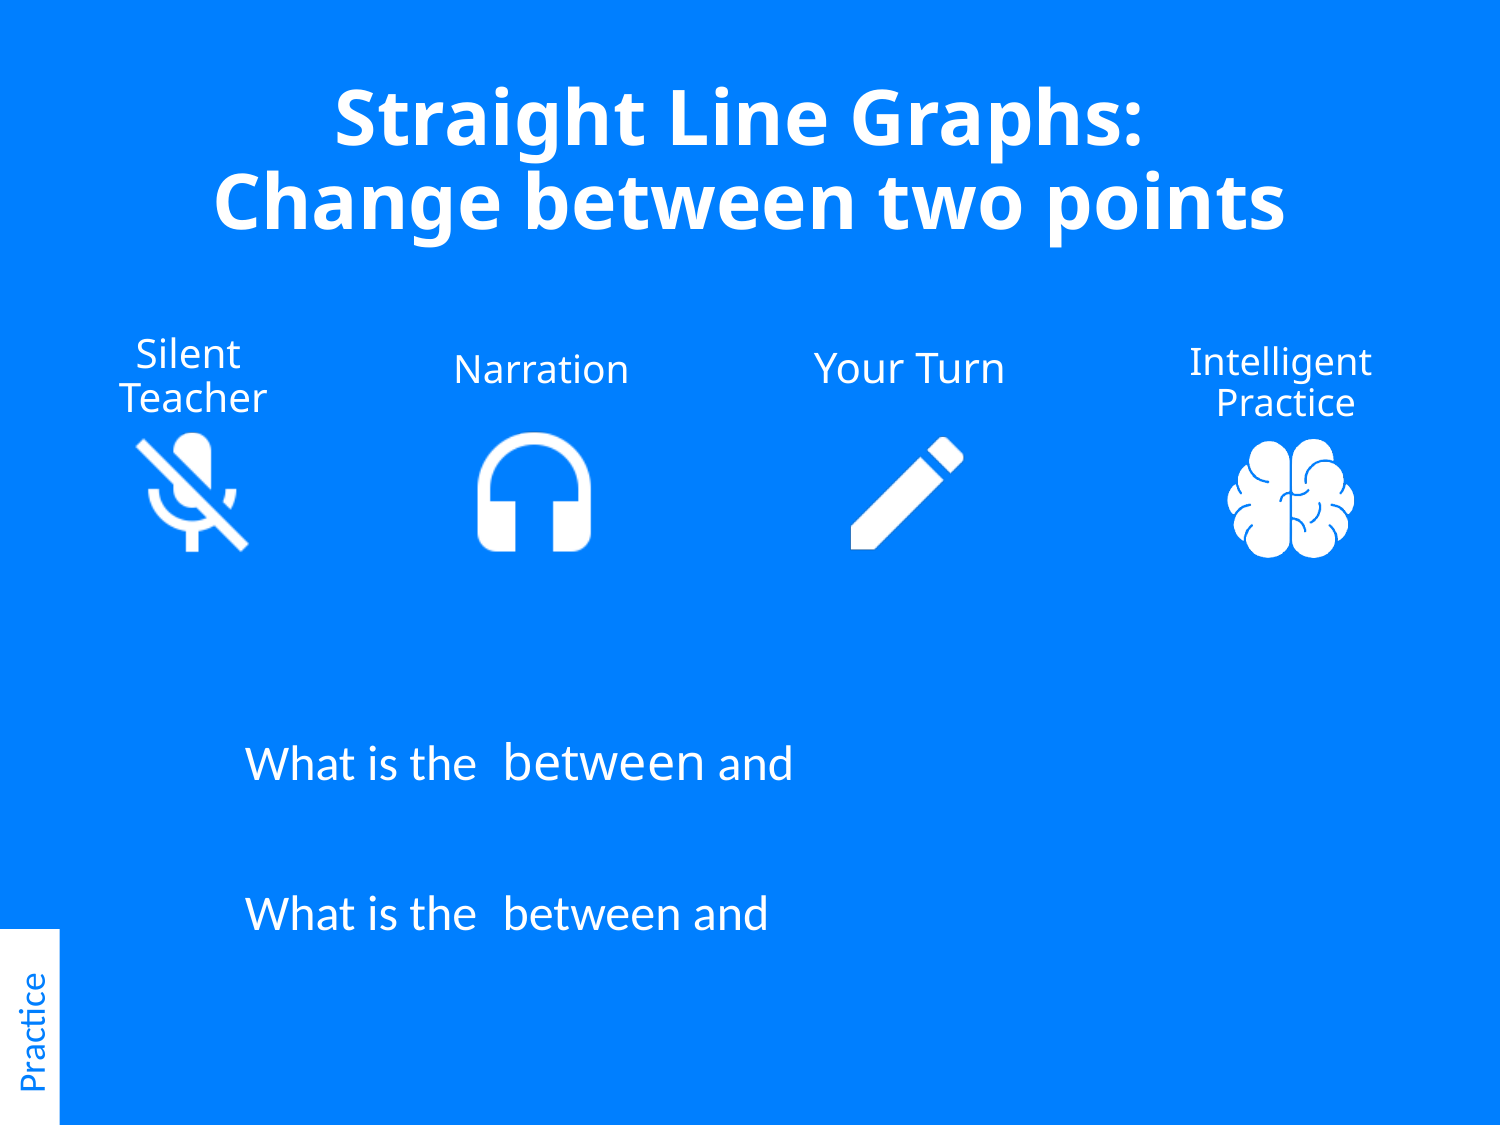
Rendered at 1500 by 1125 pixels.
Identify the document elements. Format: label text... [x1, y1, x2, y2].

picture [117, 420, 268, 571]
text_box Intelligent Practice [1172, 302, 1400, 432]
text_box Your Turn [796, 335, 1024, 400]
title Straight Line Graphs: Change between two points [164, 25, 1336, 254]
text_box Silent Teacher [100, 306, 287, 429]
picture [459, 426, 610, 577]
picture [832, 418, 983, 569]
text_box Practice [0, 929, 60, 1125]
text_box Narration [435, 335, 648, 400]
picture [1157, 433, 1424, 563]
